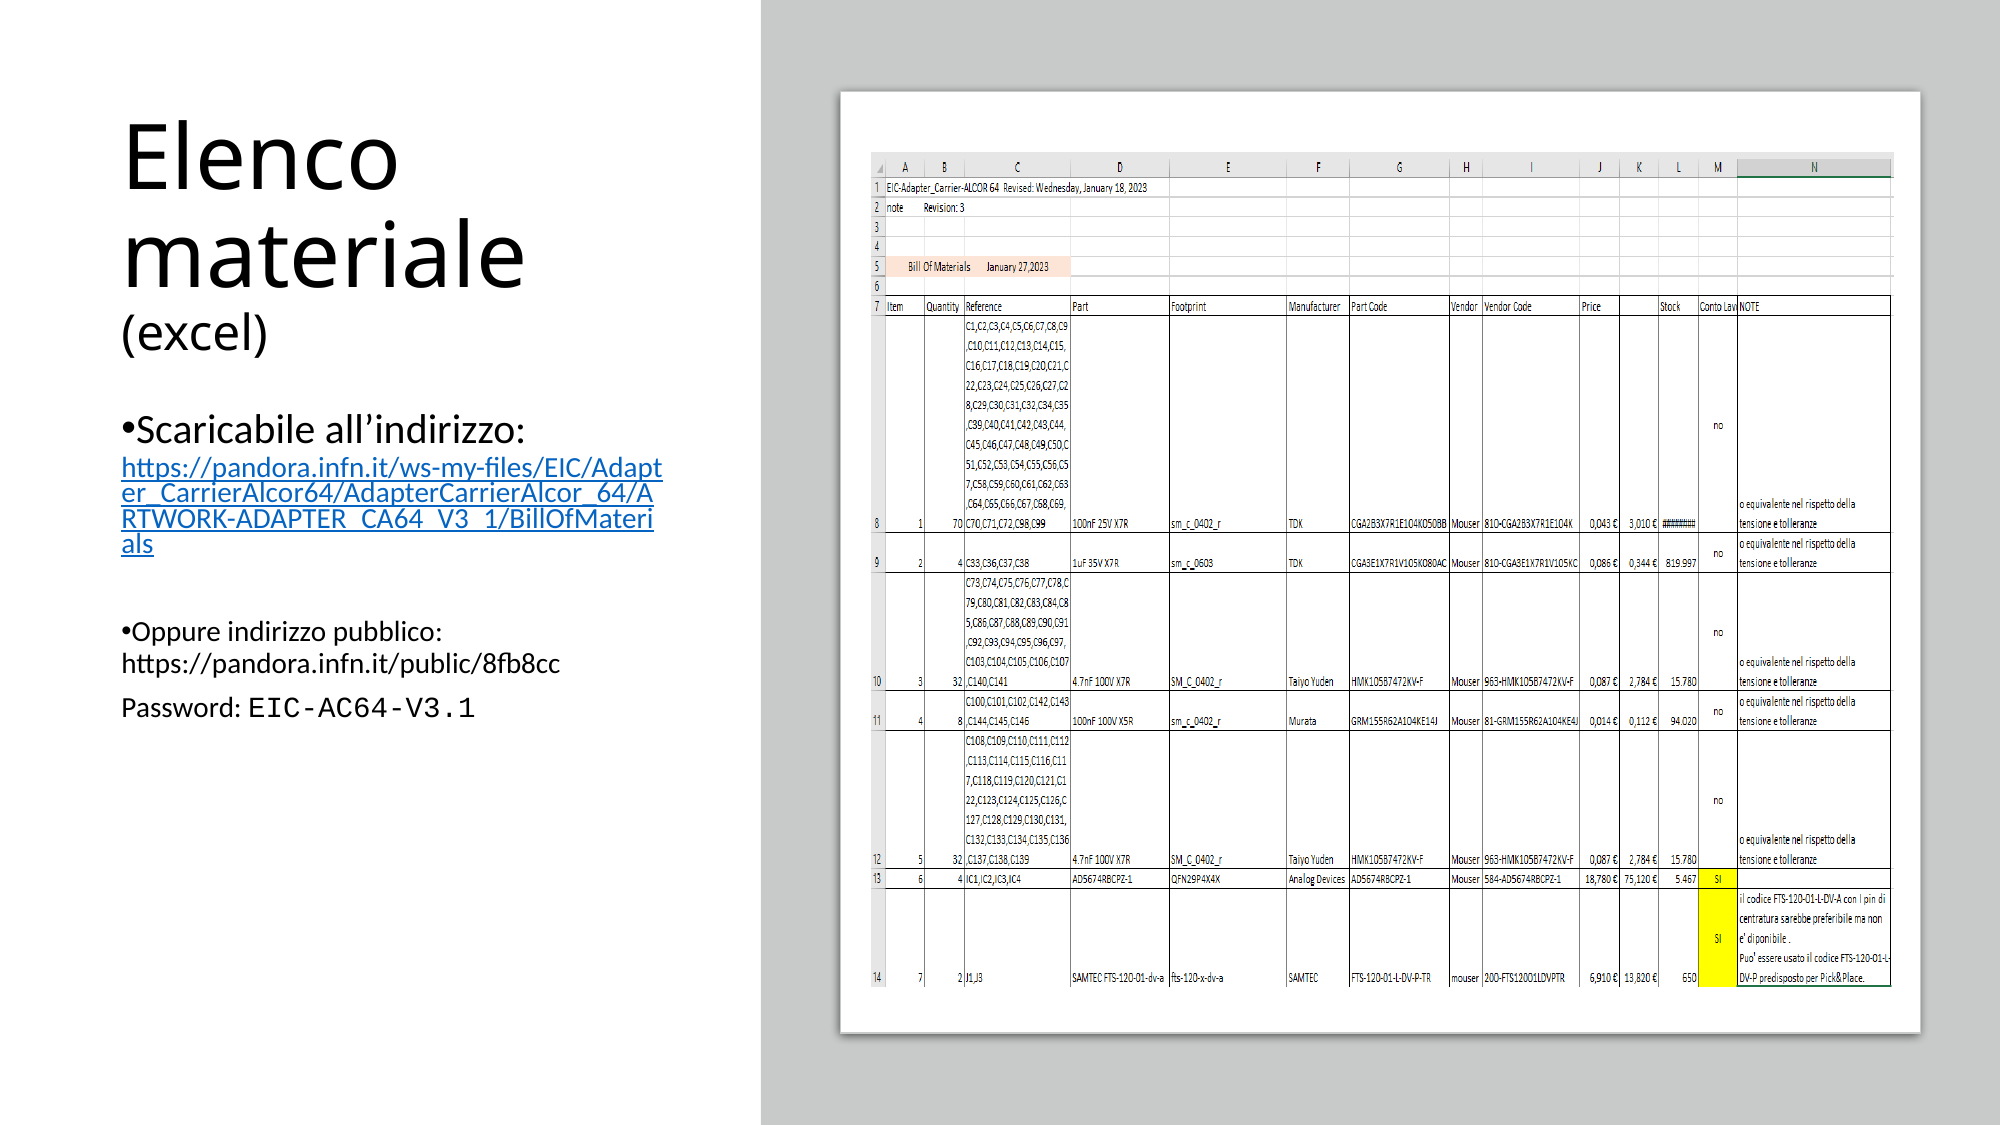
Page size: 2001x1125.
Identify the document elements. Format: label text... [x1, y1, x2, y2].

text_box [839, 90, 1922, 1034]
text_box [760, 0, 2000, 1125]
text_box Scaricabile all’indirizzo: https://pandora.infn.it/ws-my-files/EIC/Adapter_CarrierAlcor64/AdapterCarrierAlcor_64/ARTWORK-ADAPTER_CA64_V3_1/BillOfMaterials Oppure indirizzo pubblico: https://pandora.infn.it/public/8fb8cc Password: EIC-AC64-V3.1 [106, 399, 682, 1021]
title Elenco materiale (excel) [106, 103, 682, 370]
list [871, 152, 1894, 987]
